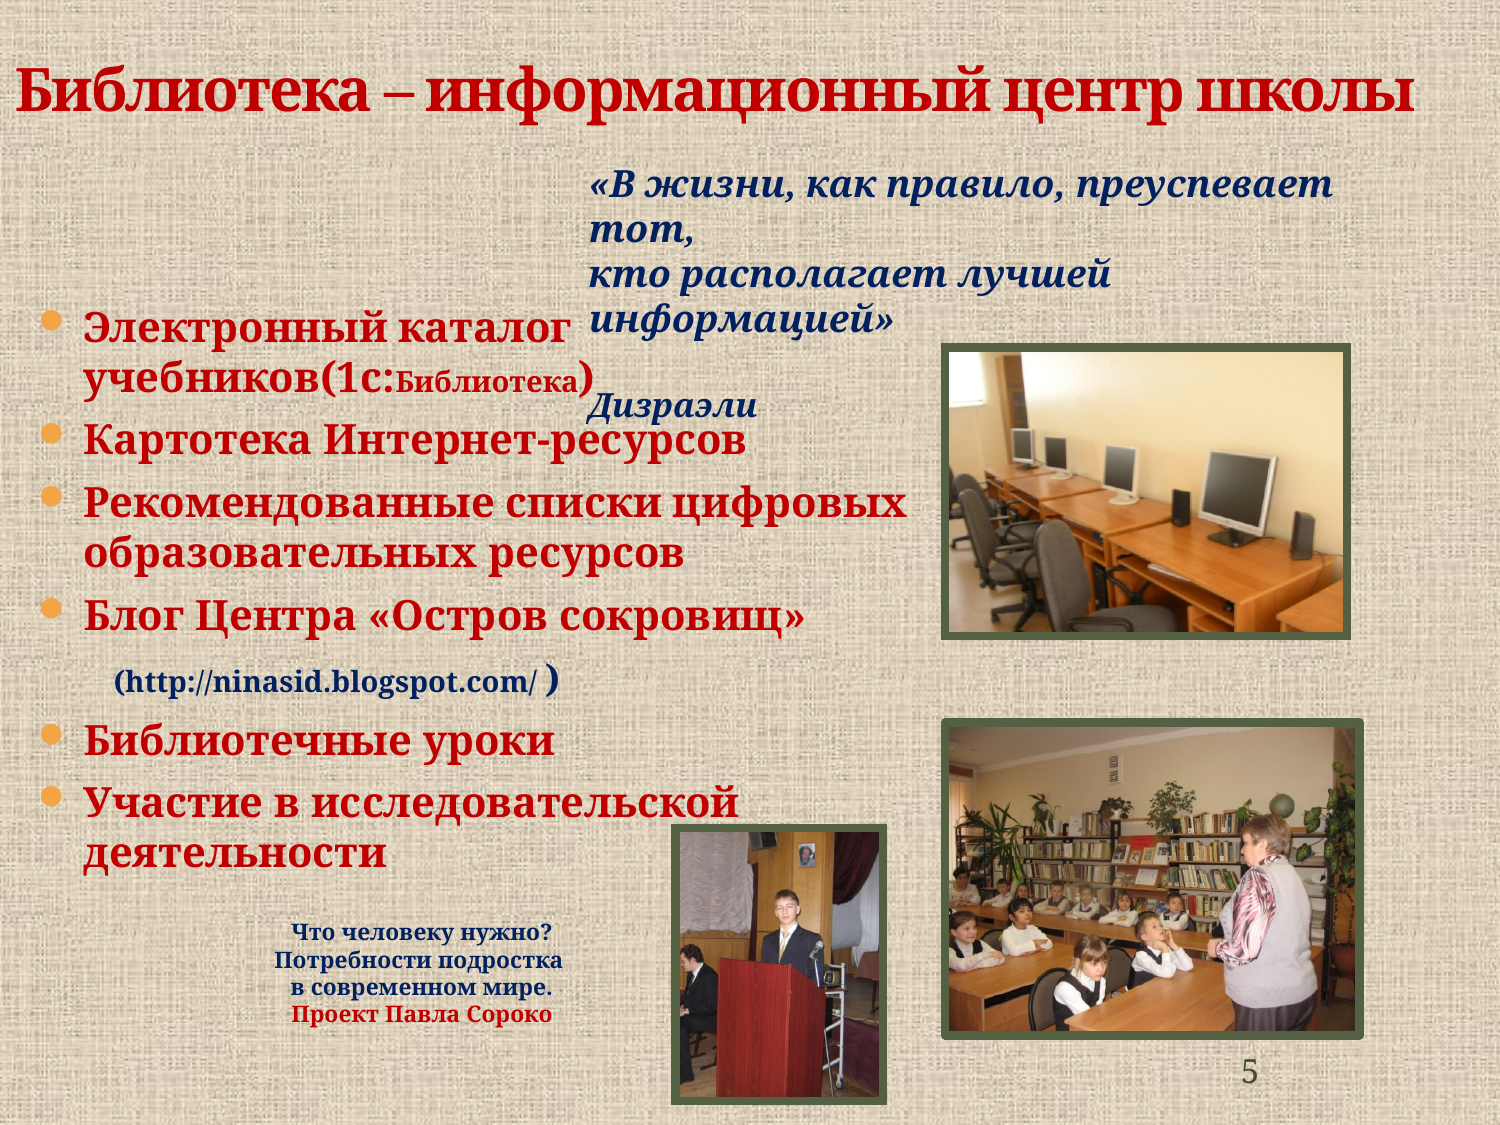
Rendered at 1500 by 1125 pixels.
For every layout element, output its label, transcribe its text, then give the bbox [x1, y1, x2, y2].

text_box «В жизни, как правило, преуспевает тот, кто располагает лучшей информацией» Бенджамин Дизраэли [574, 152, 1442, 432]
list Электронный каталог учебников(1с:Библиотека) Картотека Интернет-ресурсов Рекомендованные списки цифровых образовательных ресурсов Блог Центра «Остров сокровищ» (http://ninasid.blogspot.com/ ) Библиотечные уроки Участие в исследовательской деятельности [23, 292, 938, 1043]
title Библиотека – информационный центр школы [0, 0, 1500, 131]
text_box Что человеку нужно? Потребности подростка в современном мире. Проект Павла Сороко [246, 878, 598, 1067]
slide_number 5 [1074, 1042, 1425, 1103]
picture [0, 131, 1500, 1125]
